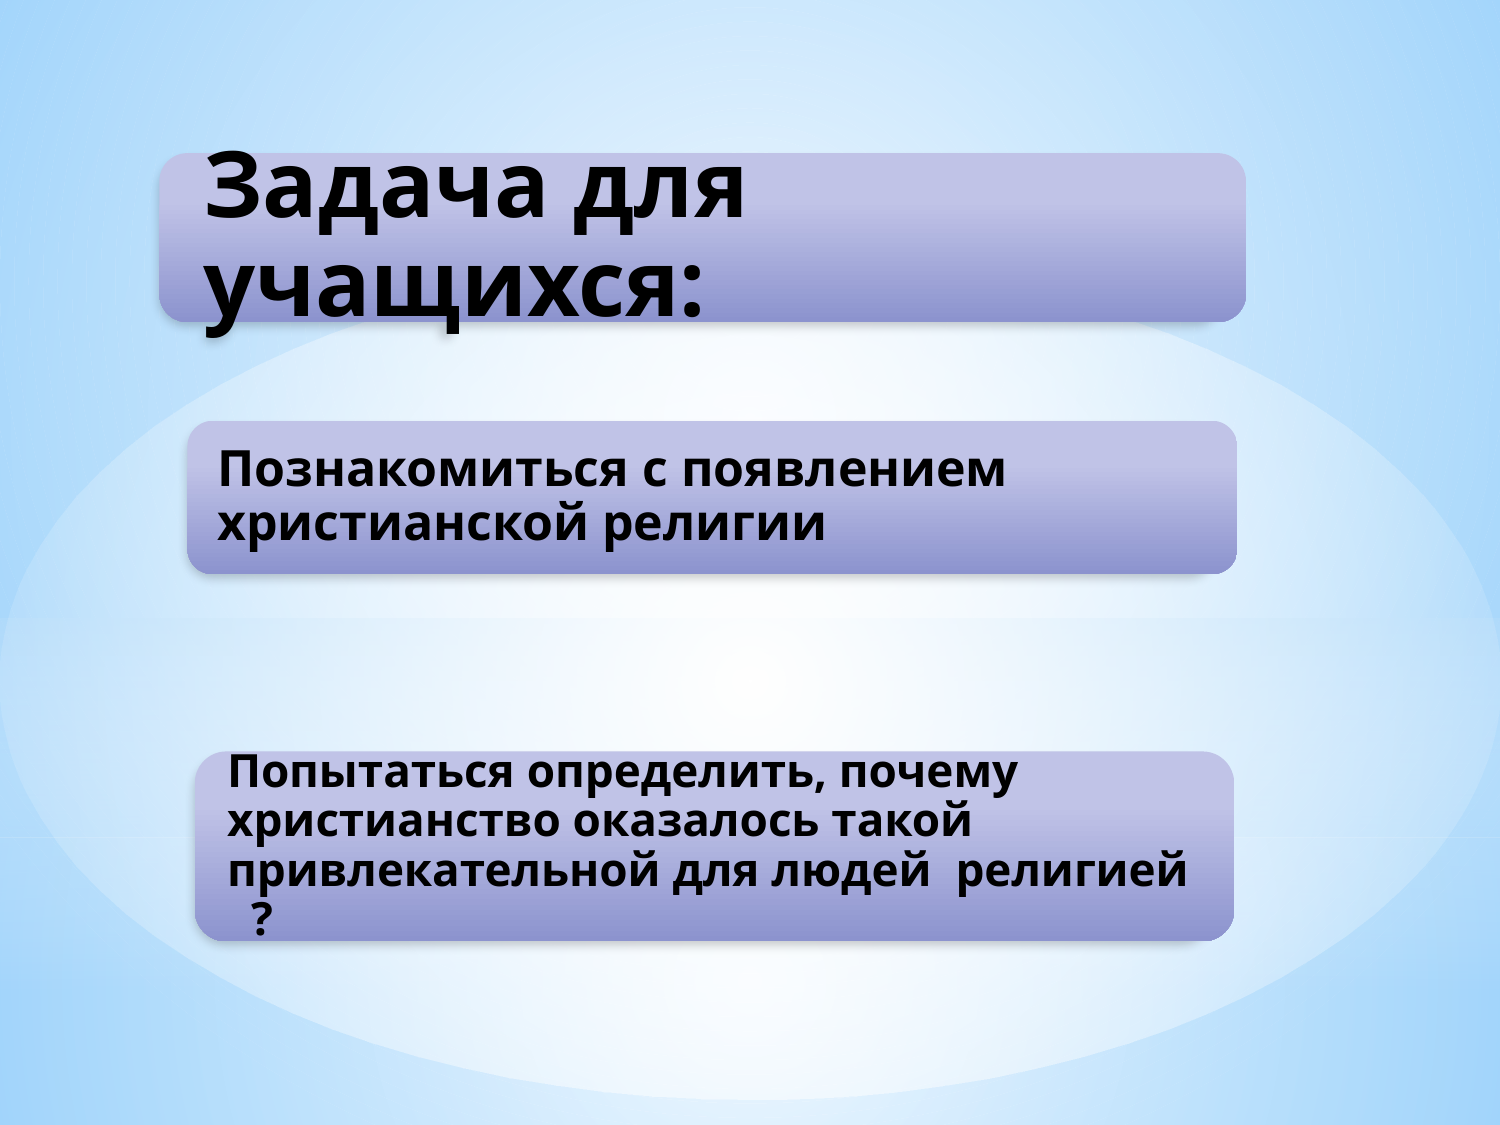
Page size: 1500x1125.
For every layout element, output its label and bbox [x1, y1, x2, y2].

text_box [159, 113, 1247, 362]
list [187, 373, 1238, 835]
text_box [194, 751, 1235, 1008]
